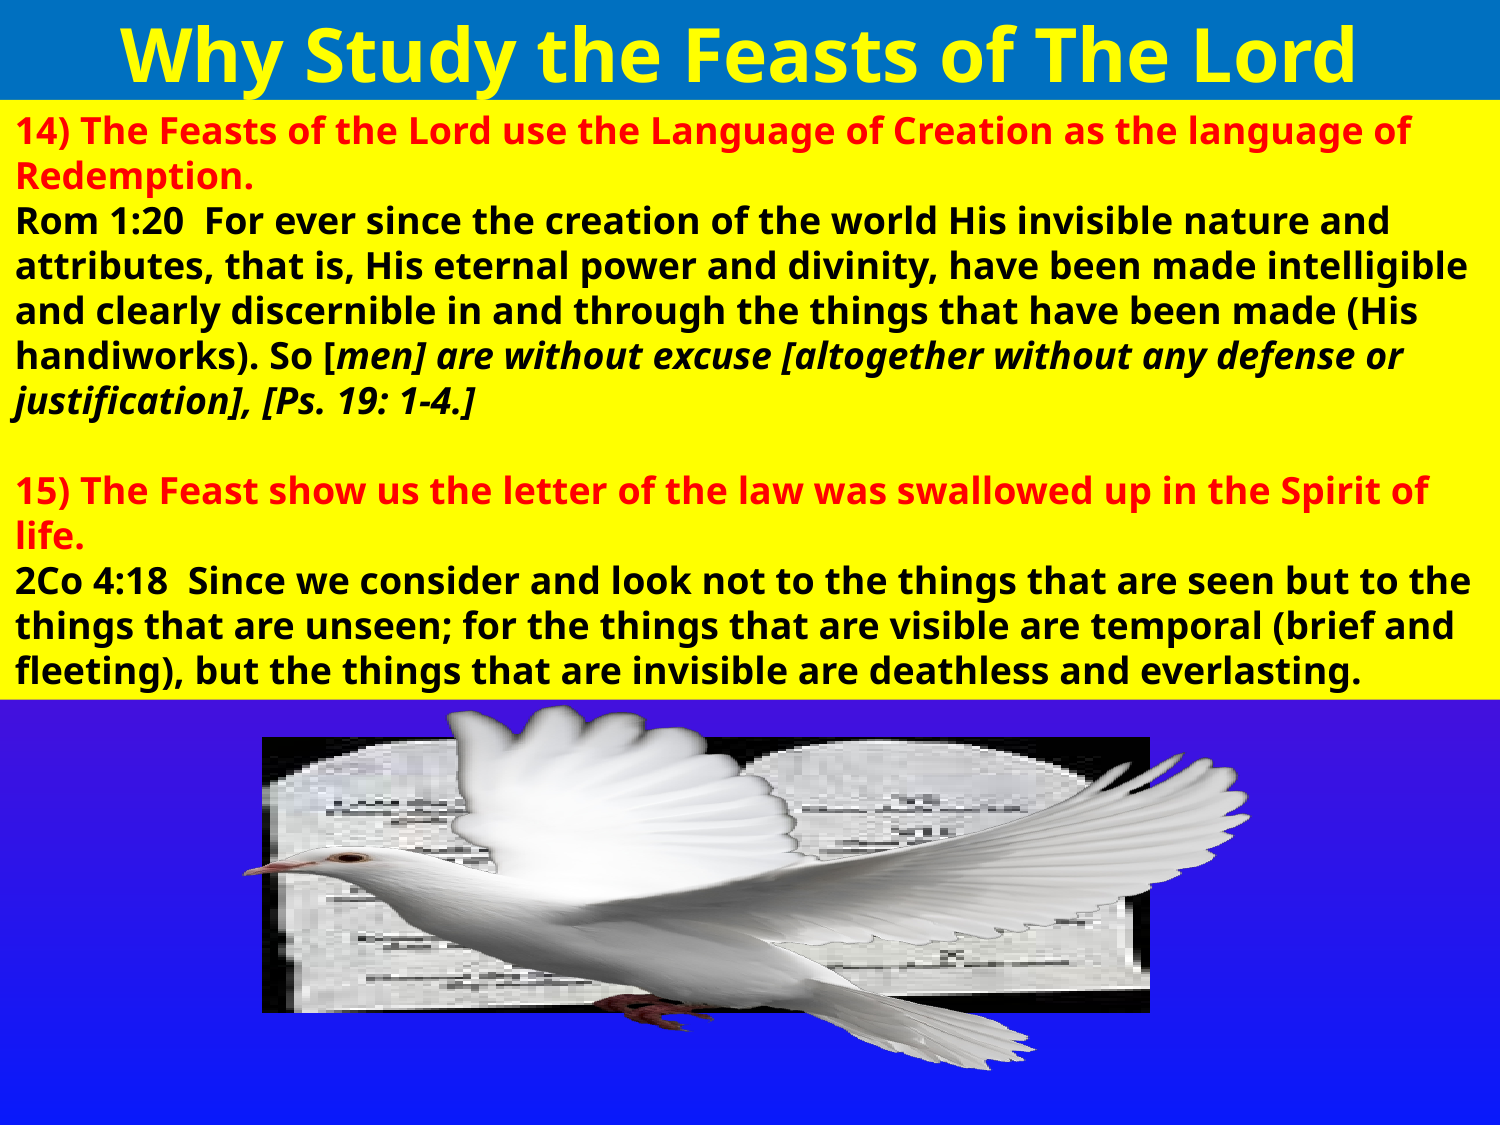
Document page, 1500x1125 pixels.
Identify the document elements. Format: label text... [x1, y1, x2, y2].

picture [224, 699, 1288, 1076]
text_box 14) The Feasts of the Lord use the Language of Creation as the language of Redemption. Rom 1:20 For ever since the creation of the world His invisible nature and attributes, that is, His eternal power and divinity, have been made intelligible and clearly discernible in and through the things that have been made (His handiworks). So [men] are without excuse [altogether without any defense or justification], [Ps. 19: 1-4.] 15) The Feast show us the letter of the law was swallowed up in the Spirit of life. 2Co 4:18 Since we consider and look not to the things that are seen but to the things that are unseen; for the things that are visible are temporal (brief and fleeting), but the things that are invisible are deathless and everlasting. [0, 99, 1500, 700]
text_box Why Study the Feasts of The Lord [0, 0, 1500, 99]
